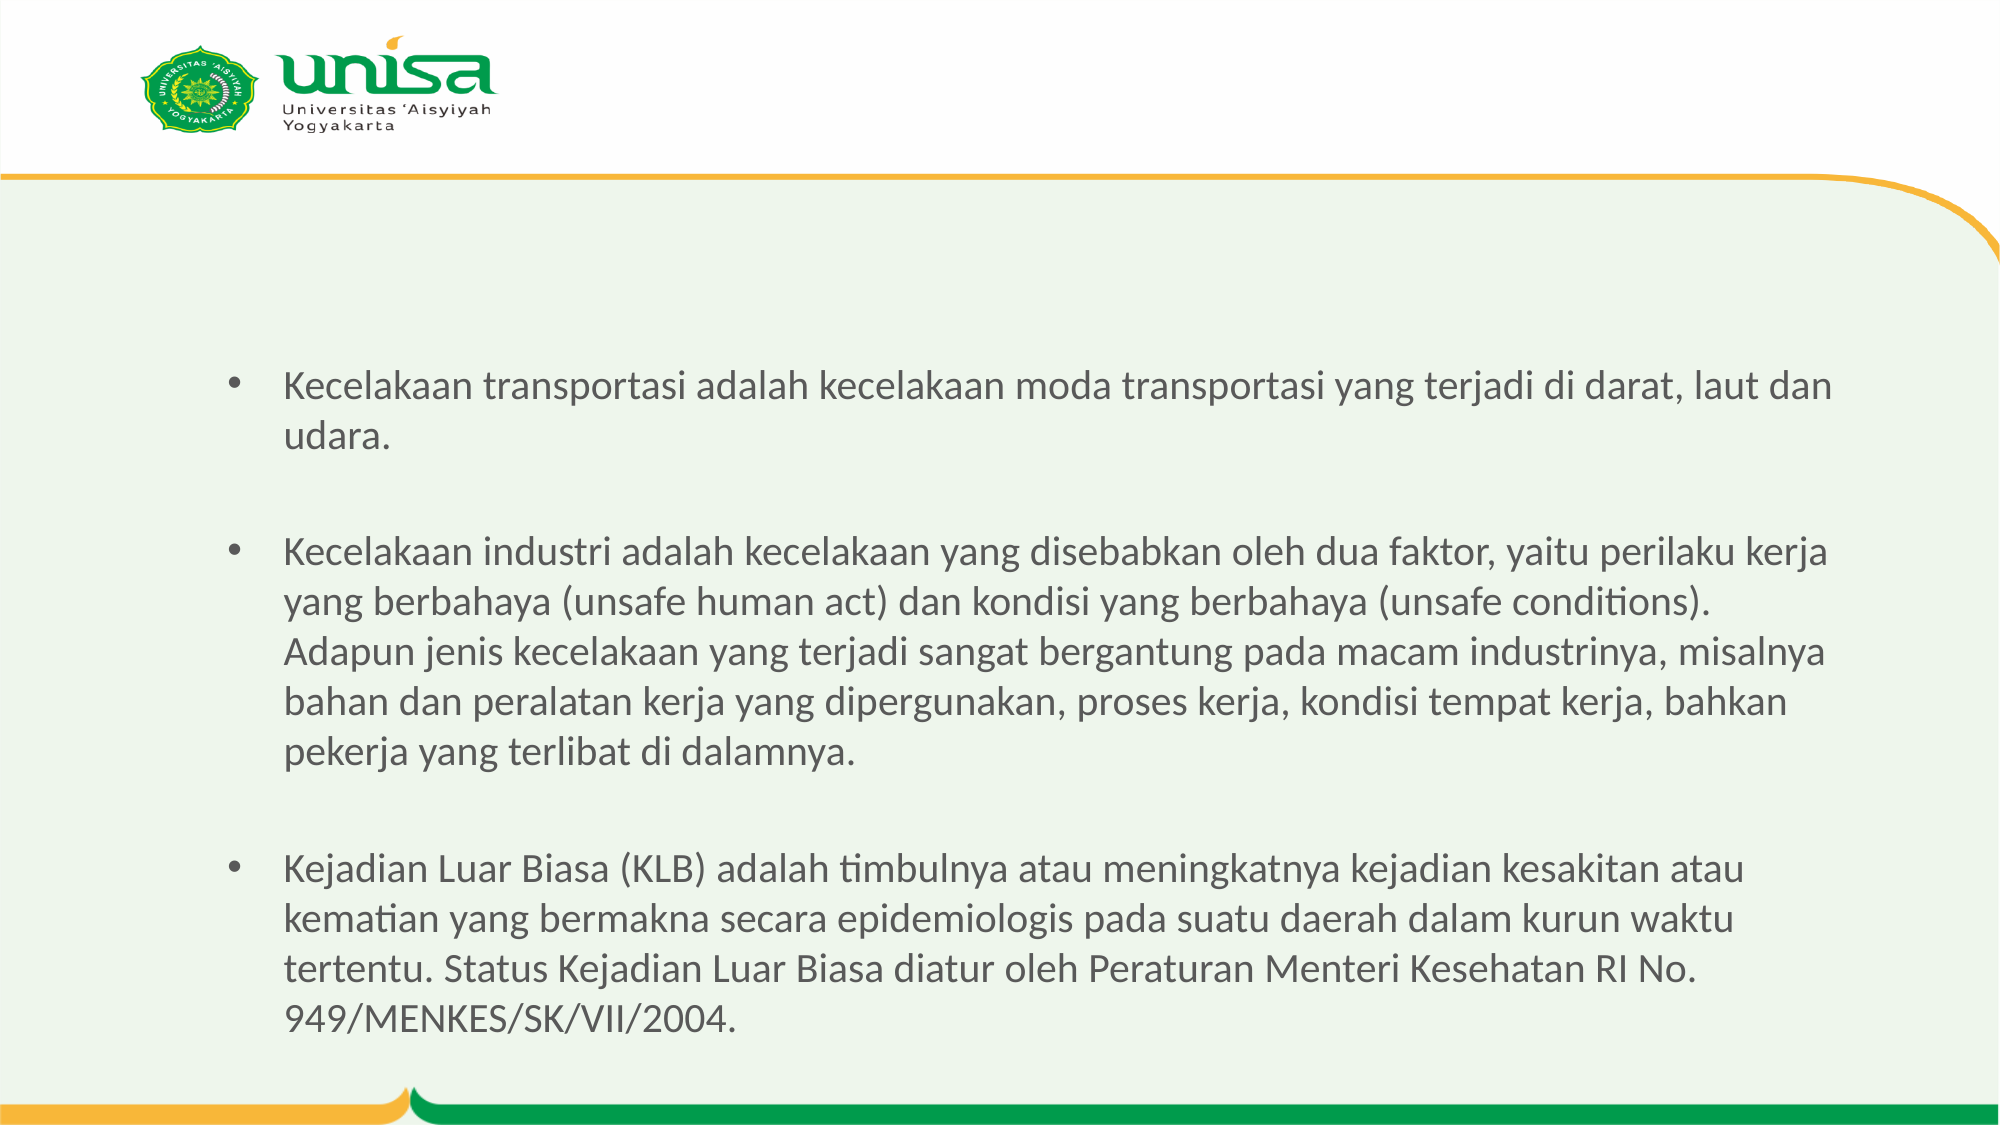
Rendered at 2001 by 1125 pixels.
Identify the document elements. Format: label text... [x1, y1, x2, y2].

list Kecelakaan transportasi adalah kecelakaan moda transportasi yang terjadi di darat, laut dan udara. Kecelakaan industri adalah kecelakaan yang disebabkan oleh dua faktor, yaitu perilaku kerja yang berbahaya (unsafe human act) dan kondisi yang berbahaya (unsafe conditions). Adapun jenis kecelakaan yang terjadi sangat bergantung pada macam industrinya, misalnya bahan dan peralatan kerja yang dipergunakan, proses kerja, kondisi tempat kerja, bahkan pekerja yang terlibat di dalamnya. Kejadian Luar Biasa (KLB) adalah timbulnya atau meningkatnya kejadian kesakitan atau kematian yang bermakna secara epidemiologis pada suatu daerah dalam kurun waktu tertentu. Status Kejadian Luar Biasa diatur oleh Peraturan Menteri Kesehatan RI No. 949/MENKES/SK/VII/2004. [212, 350, 1867, 1059]
picture [0, 0, 2000, 1125]
